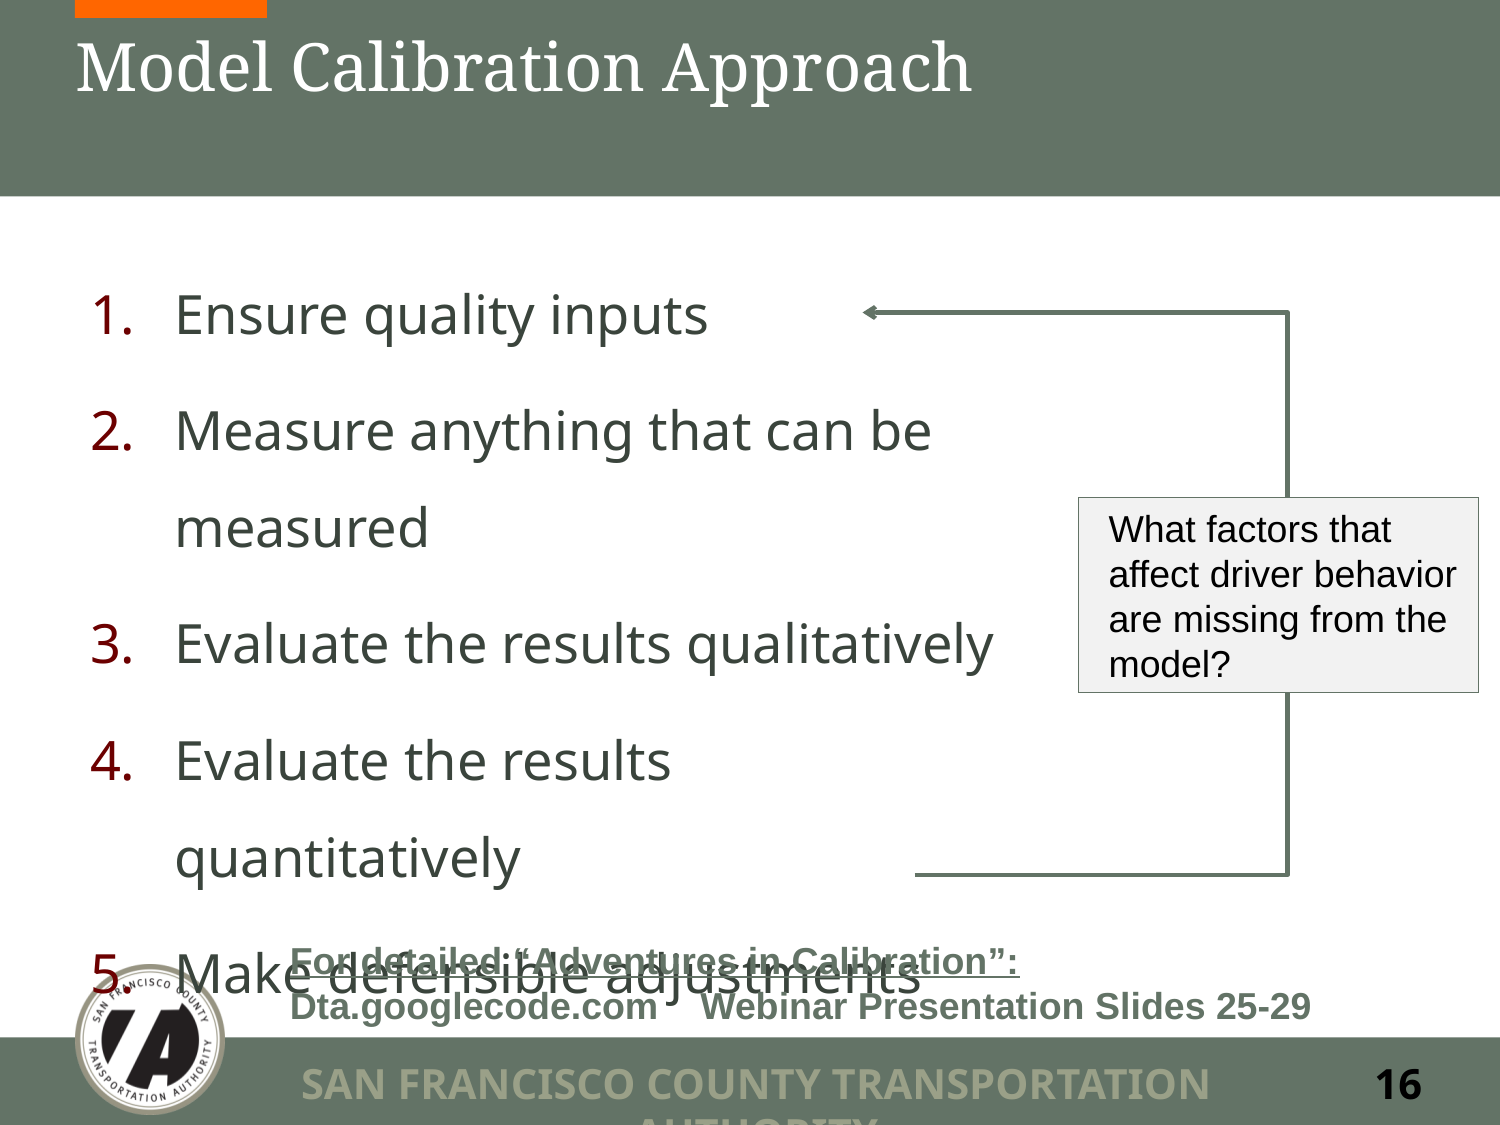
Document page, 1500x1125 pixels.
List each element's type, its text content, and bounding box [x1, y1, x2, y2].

text_box [862, 305, 1290, 877]
footer SAN FRANCISCO COUNTY TRANSPORTATION AUTHORITY [225, 1050, 1288, 1104]
text_box For detailed “Adventures in Calibration”: Dta.googlecode.com Webinar Presentation Slides 25-29 [274, 929, 1479, 1034]
title Model Calibration Approach [75, 24, 1425, 168]
picture [75, 964, 225, 1115]
text_box Ensure quality inputs Measure anything that can be measured Evaluate the results qualitatively Evaluate the results quantitatively Make defensible adjustments [0, 239, 1013, 953]
text_box What factors that affect driver behavior are missing from the model? [1078, 497, 1479, 693]
slide_number 16 [1299, 1050, 1438, 1103]
